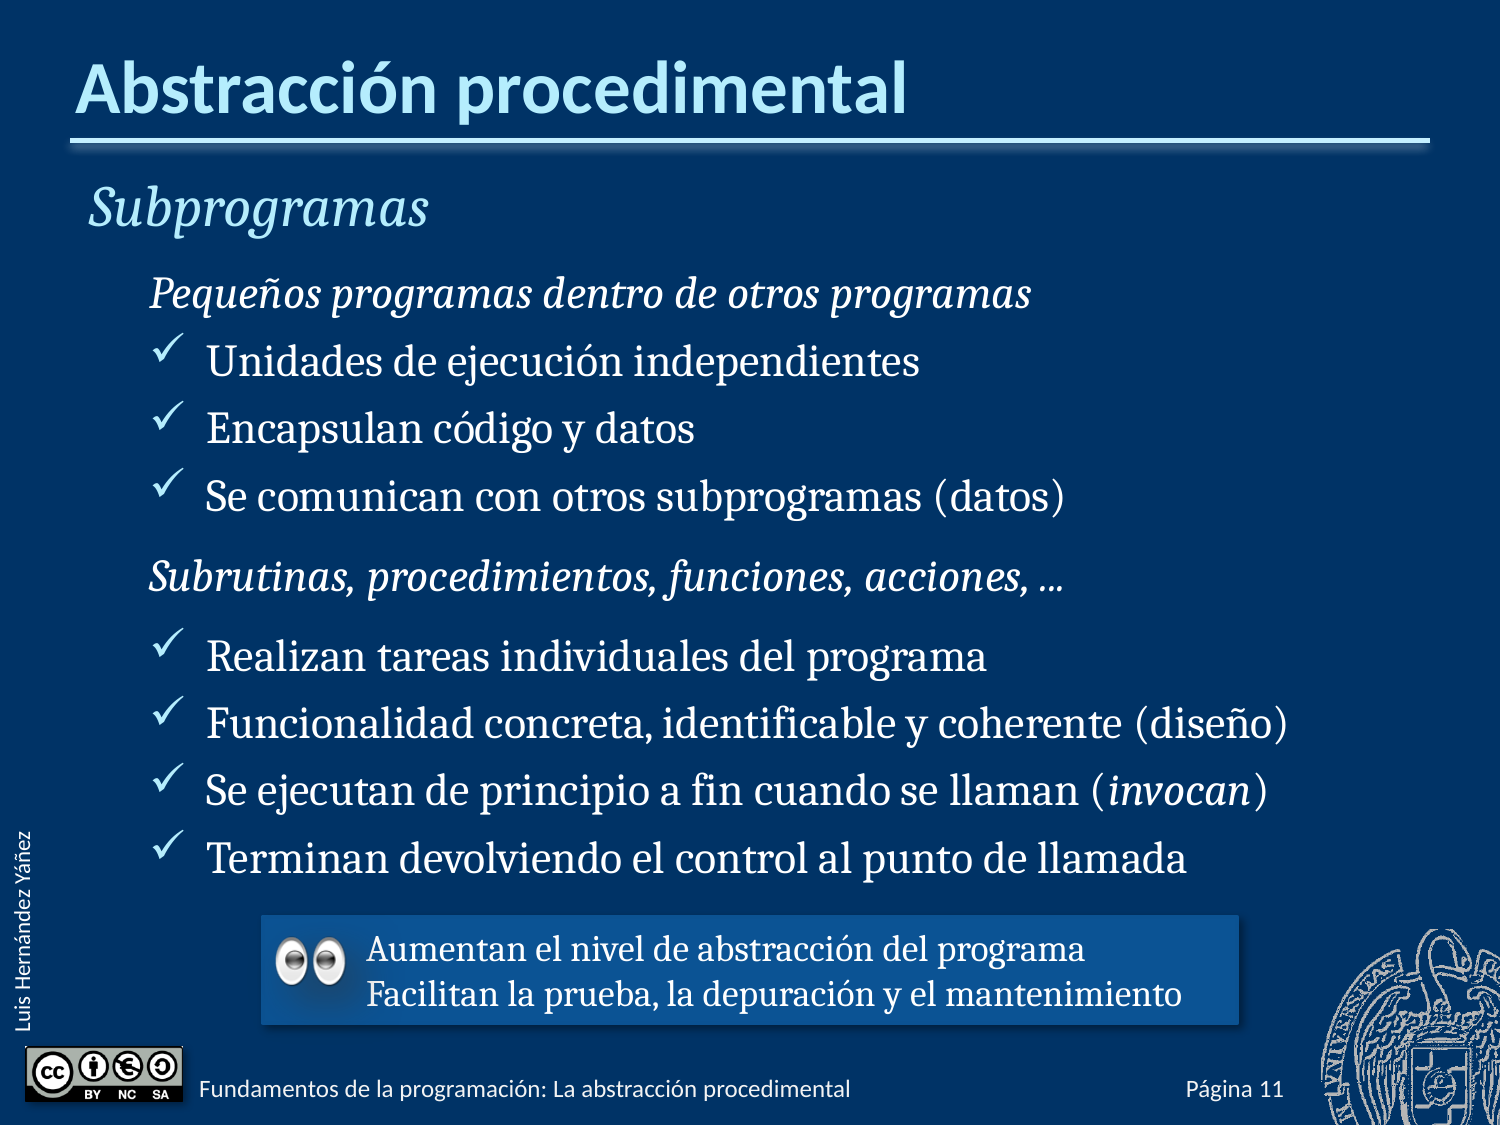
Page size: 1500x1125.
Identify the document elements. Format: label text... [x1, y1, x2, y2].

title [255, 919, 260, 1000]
picture [25, 1046, 183, 1102]
picture [1321, 929, 1500, 1125]
title Abstracción procedimental [75, 46, 1425, 129]
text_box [262, 916, 1238, 1024]
list Subprogramas Pequeños programas dentro de otros programas Unidades de ejecución independientes Encapsulan código y datos Se comunican con otros subprogramas (datos) Subrutinas, procedimientos, funciones, acciones, ... Realizan tareas individuales del programa Funcionalidad concreta, identificable y coherente (diseño) Se ejecutan de principio a fin cuando se llaman (invocan) Terminan devolviendo el control al punto de llamada [75, 160, 1447, 1000]
slide_number Página 435 [1136, 1042, 1285, 1103]
footer Fundamentos de la programación: La abstracción procedimental [199, 1042, 1114, 1103]
